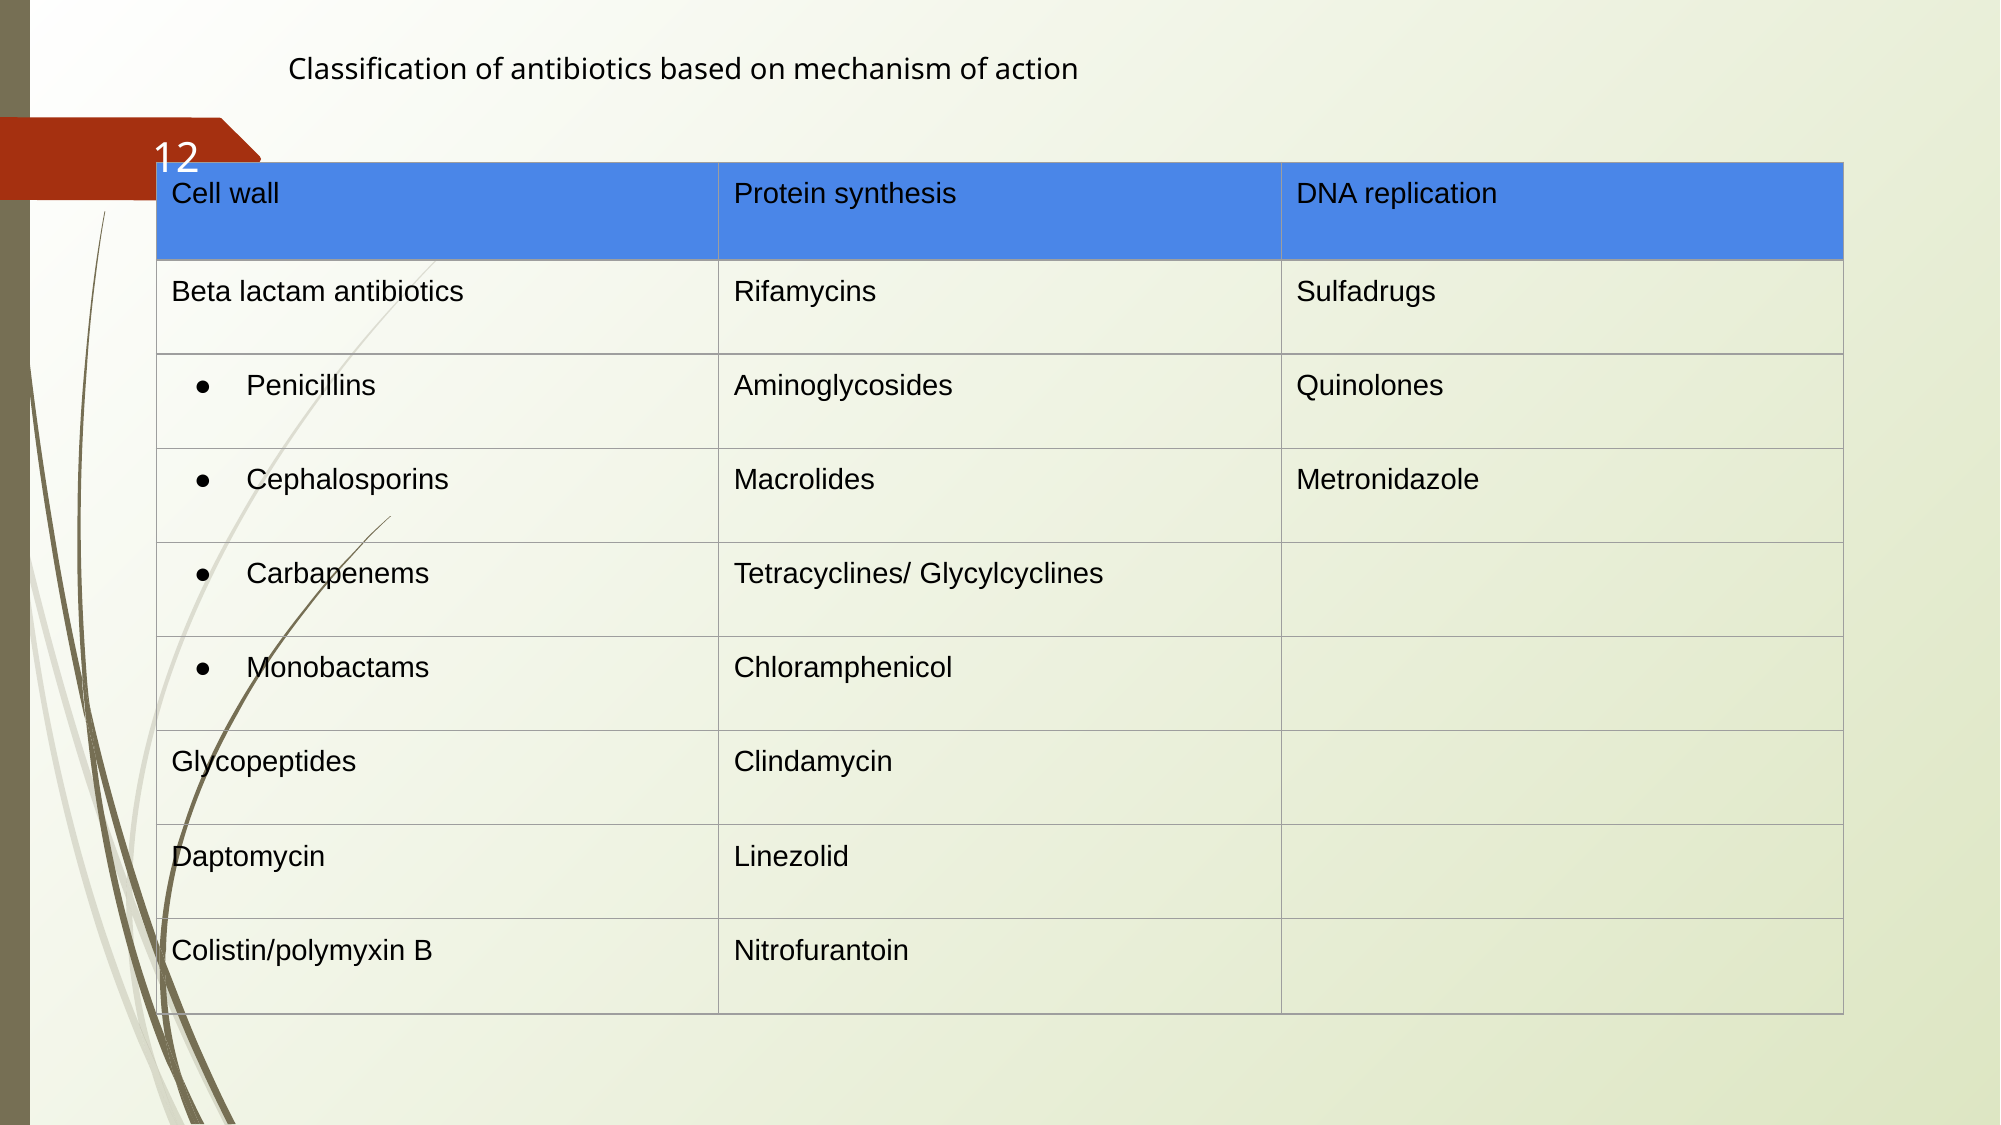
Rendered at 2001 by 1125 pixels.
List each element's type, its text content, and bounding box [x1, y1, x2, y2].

table_cell Sulfadrugs [1282, 261, 1843, 353]
table_cell [1282, 919, 1843, 1013]
table_cell Carbapenems [157, 543, 718, 636]
text_box Classification of antibiotics based on mechanism of action [273, 35, 1667, 100]
table_cell Chloramphenicol [719, 637, 1281, 730]
table_cell Monobactams [157, 637, 718, 730]
table_cell Beta lactam antibiotics [157, 261, 718, 353]
slide_number ‹#› [87, 129, 216, 190]
table_cell Rifamycins [719, 261, 1281, 353]
table_cell Colistin/polymyxin B [157, 919, 718, 1013]
table_cell Penicillins [157, 355, 718, 448]
table_cell Tetracyclines/ Glycylcyclines [719, 543, 1281, 636]
table_cell [1282, 637, 1843, 730]
table_cell Quinolones [1282, 355, 1843, 448]
table_cell Linezolid [719, 825, 1281, 918]
table_cell Glycopeptides [157, 731, 718, 824]
table_cell Daptomycin [157, 825, 718, 918]
table_cell Nitrofurantoin [719, 919, 1281, 1013]
table_cell Aminoglycosides [719, 355, 1281, 448]
table_cell [1282, 731, 1843, 824]
table_header Cell wall [157, 163, 718, 259]
table_header Protein synthesis [719, 163, 1281, 259]
table_cell [1282, 543, 1843, 636]
table_cell Macrolides [719, 449, 1281, 542]
table_cell Metronidazole [1282, 449, 1843, 542]
table_cell Cephalosporins [157, 449, 718, 542]
table_cell [1282, 825, 1843, 918]
table_header DNA replication [1282, 163, 1843, 259]
table_cell Clindamycin [719, 731, 1281, 824]
